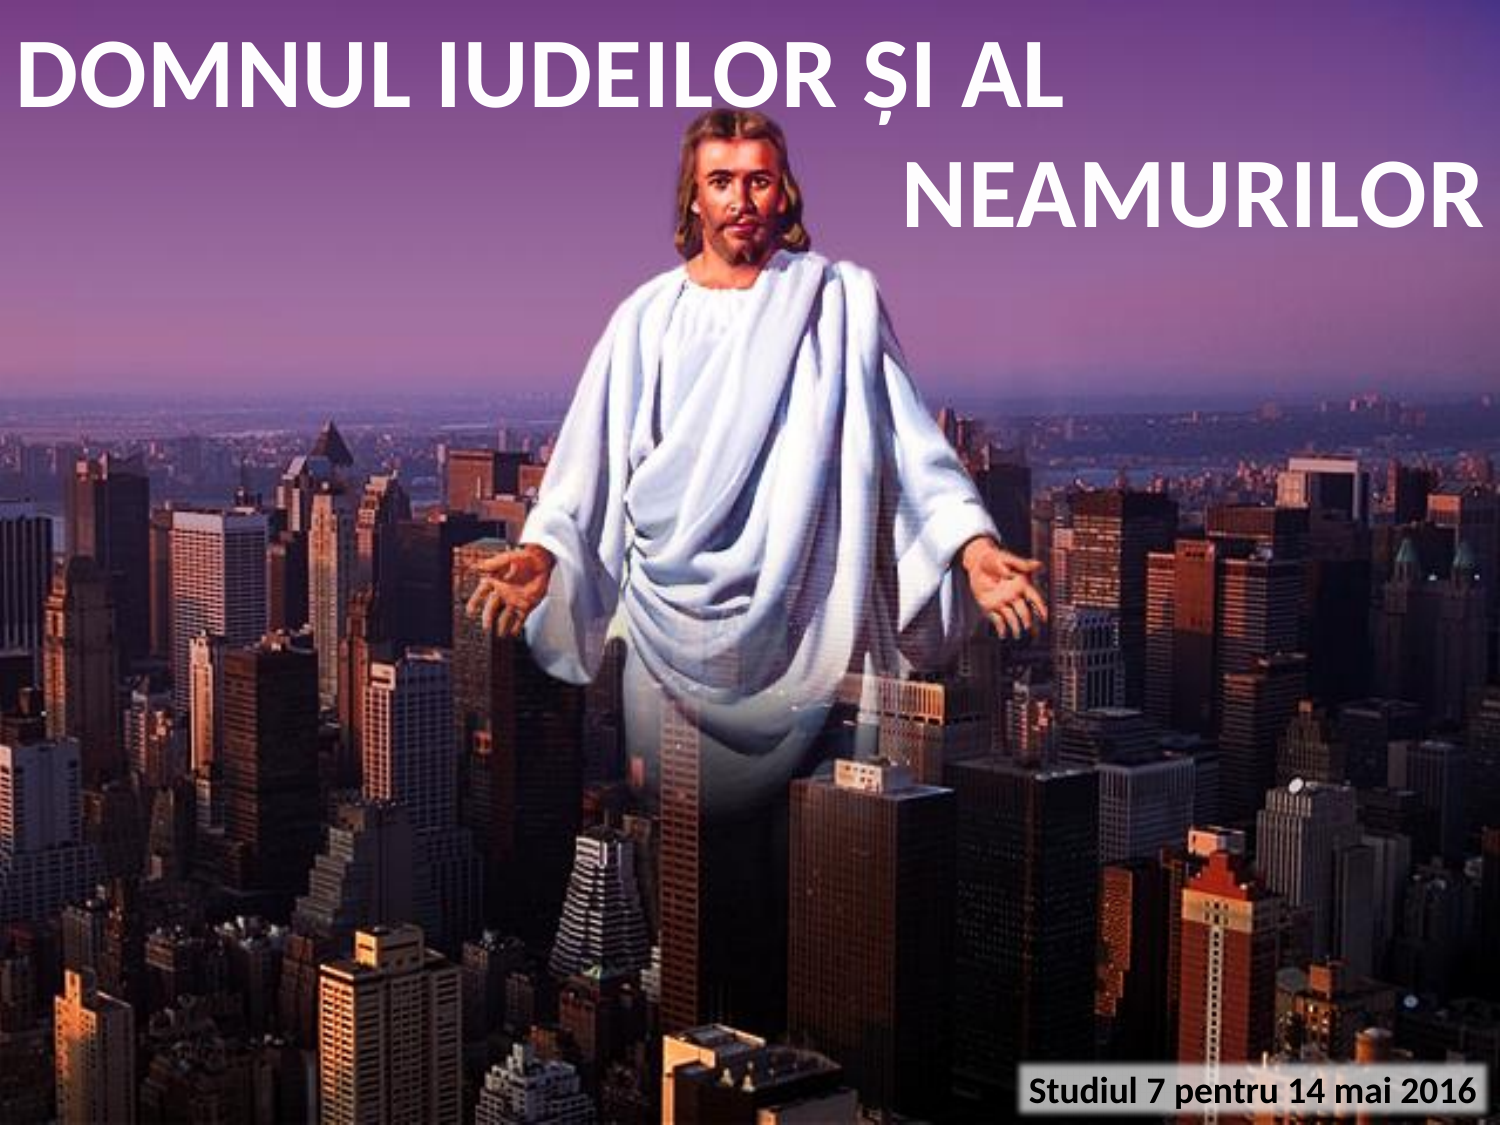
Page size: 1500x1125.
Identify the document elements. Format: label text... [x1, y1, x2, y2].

picture [0, 255, 1500, 1125]
text_box DOMNUL IUDEILOR ȘI AL NEAMURILOR [0, 0, 1500, 255]
text_box Studiul 7 pentru 14 mai 2016 [1022, 1067, 1483, 1110]
